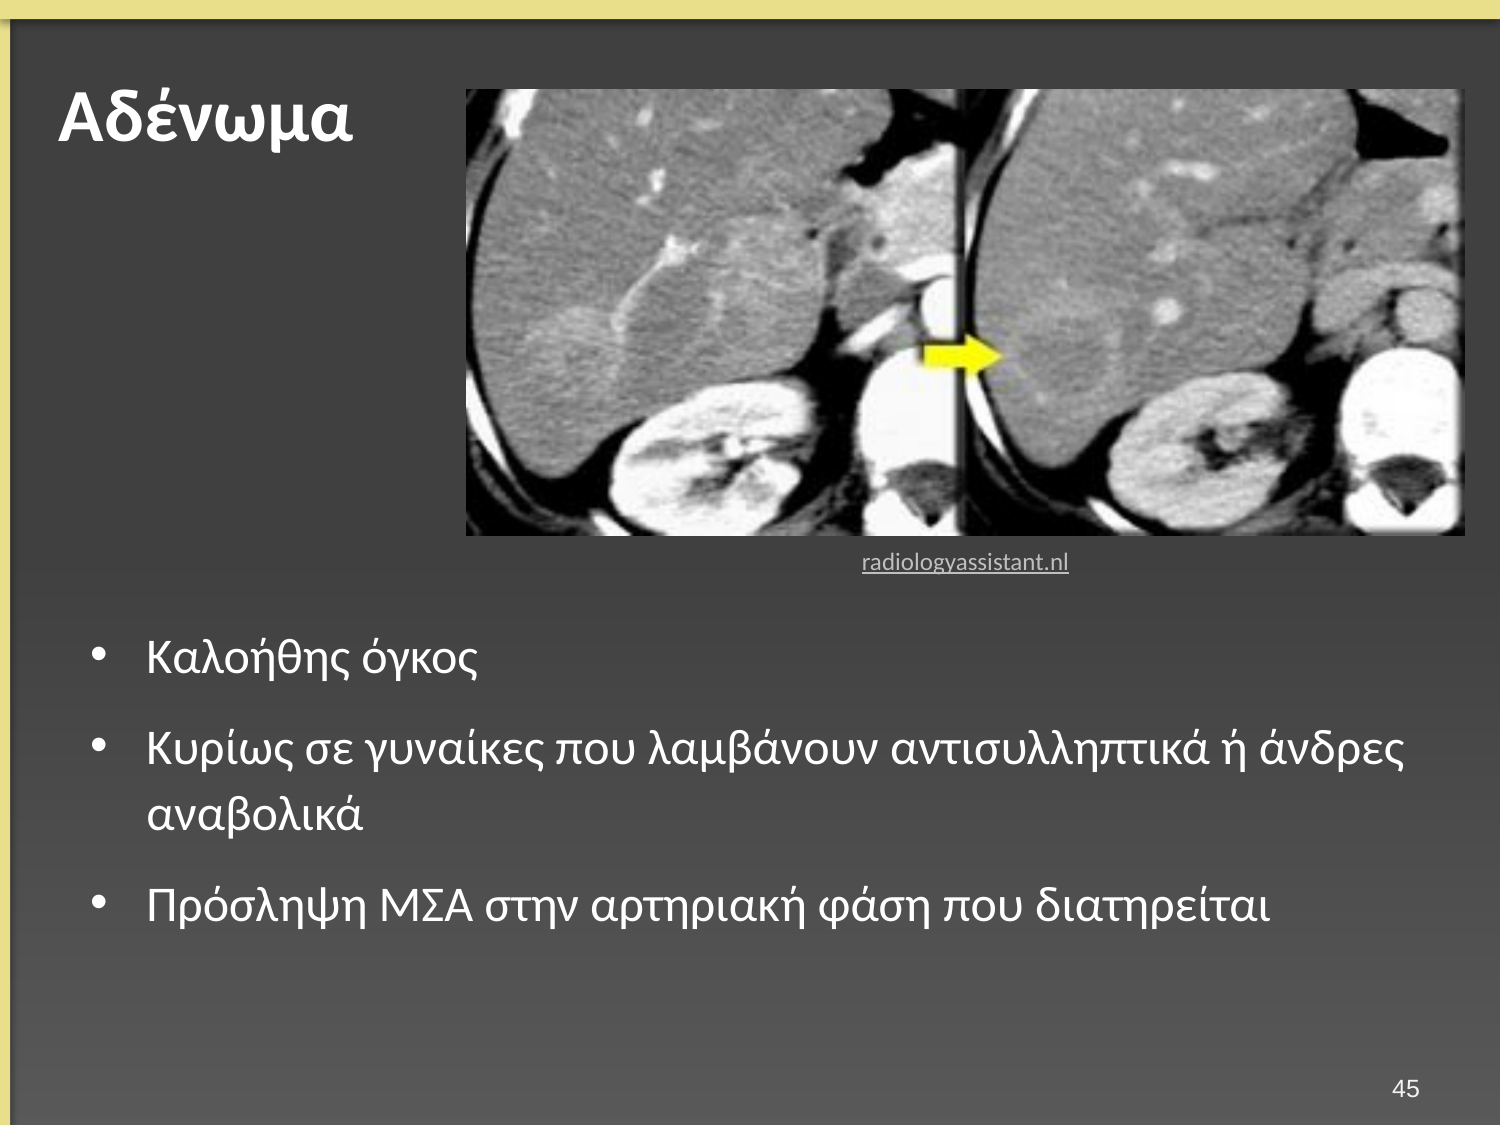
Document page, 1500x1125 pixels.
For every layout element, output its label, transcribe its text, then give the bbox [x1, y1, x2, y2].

text_box radiologyassistant.nl [584, 543, 1347, 583]
title Αδένωμα [0, 19, 1350, 204]
list Καλοήθης όγκος Κυρίως σε γυναίκες που λαμβάνουν αντισυλληπτικά ή άνδρες αναβολικά Πρόσληψη ΜΣΑ στην αρτηριακή φάση που διατηρείται [75, 609, 1425, 1059]
picture [466, 89, 1466, 536]
slide_number 44 [1085, 1057, 1436, 1118]
